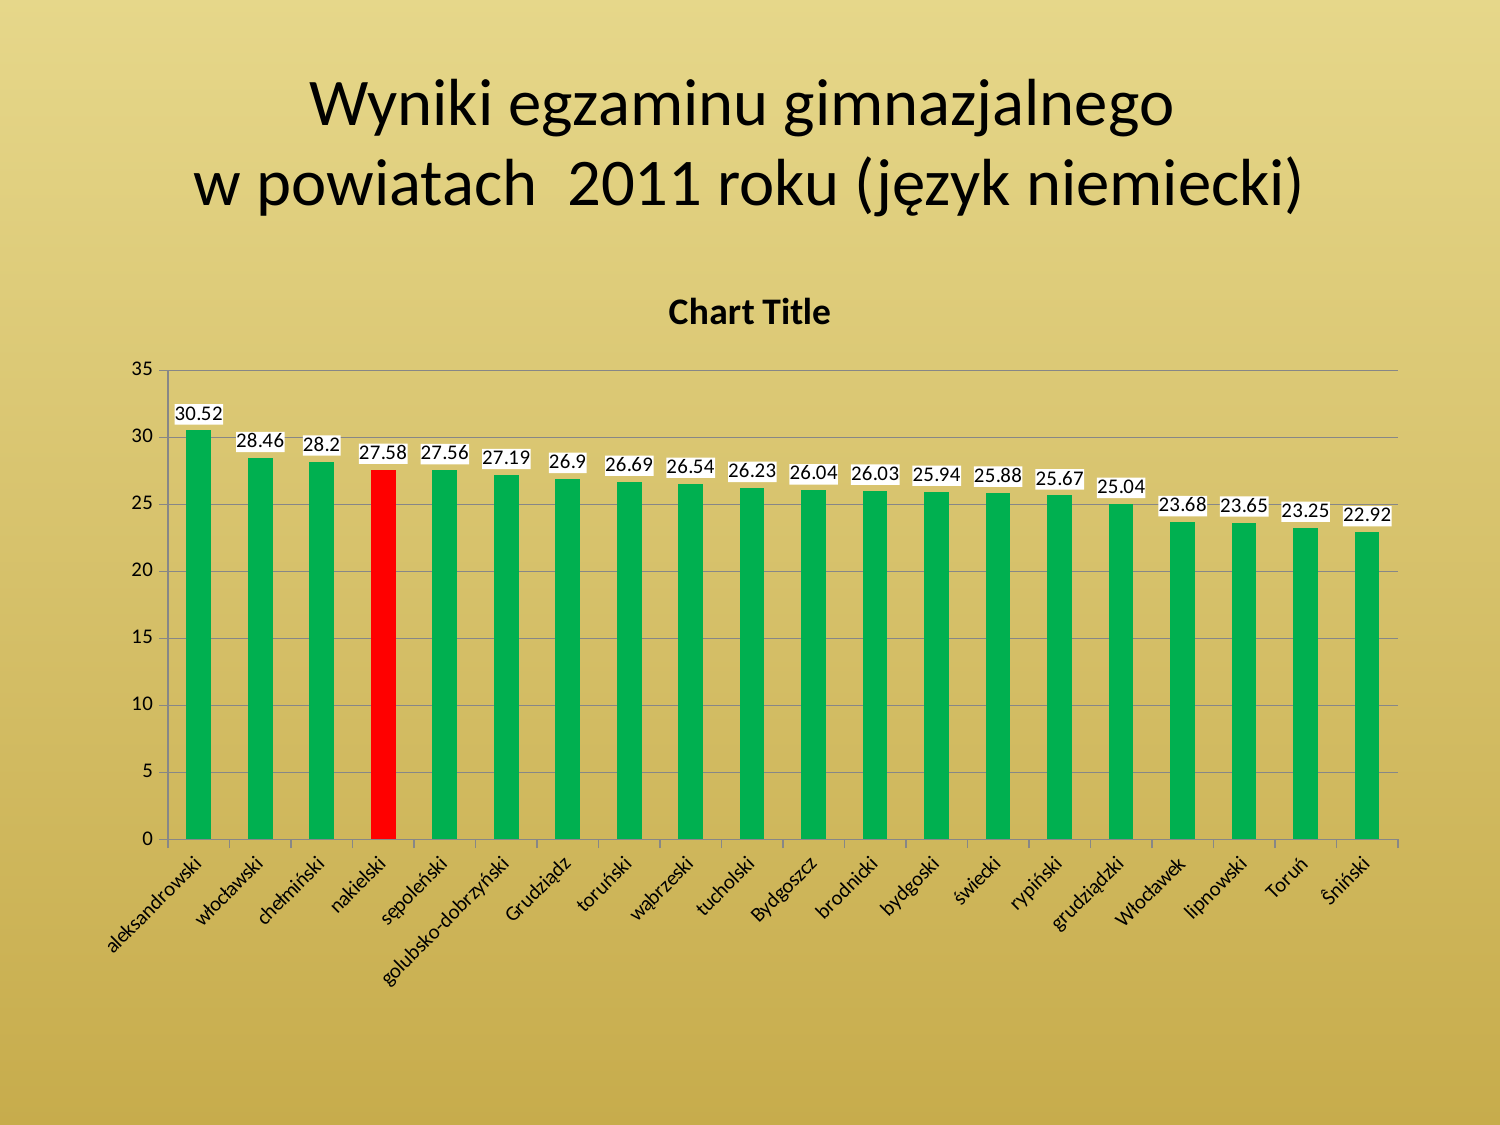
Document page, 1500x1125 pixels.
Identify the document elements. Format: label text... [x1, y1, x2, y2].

title Wyniki egzaminu gimnazjalnego w powiatach 2011 roku (język niemiecki) [75, 45, 1425, 233]
chart [74, 262, 1426, 1006]
